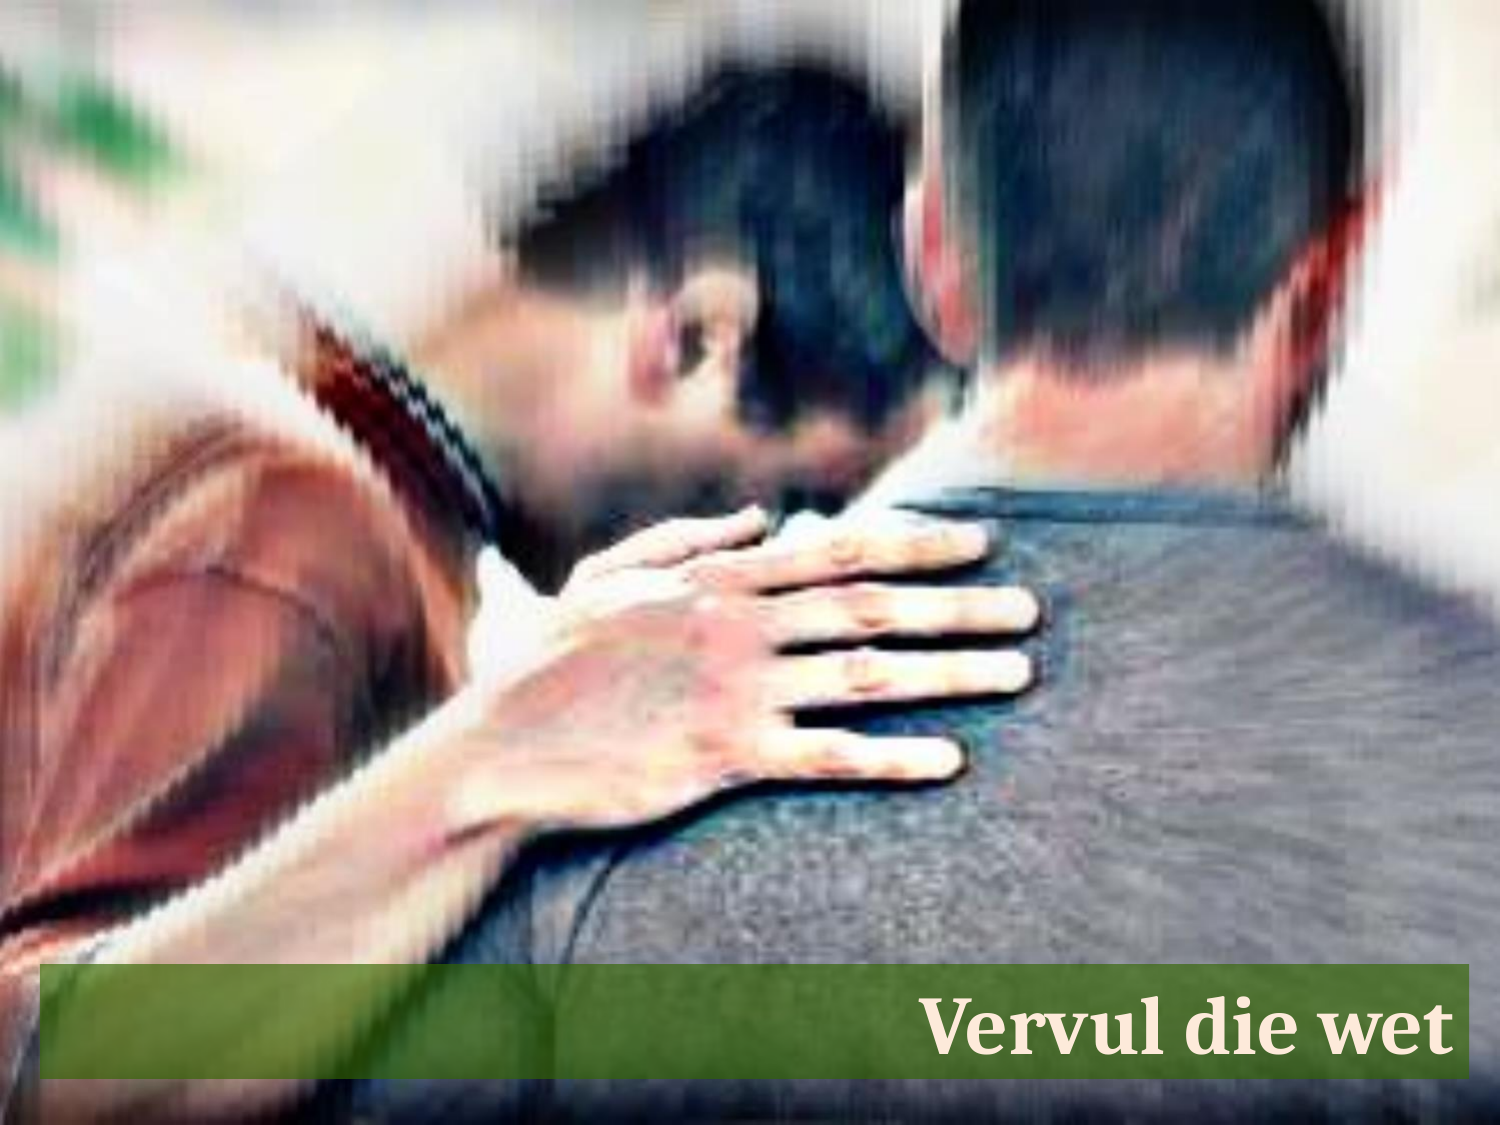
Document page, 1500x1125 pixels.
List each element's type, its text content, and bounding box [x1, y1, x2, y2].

text_box Vervul die wet [39, 964, 1470, 1079]
picture [0, 0, 1500, 1125]
